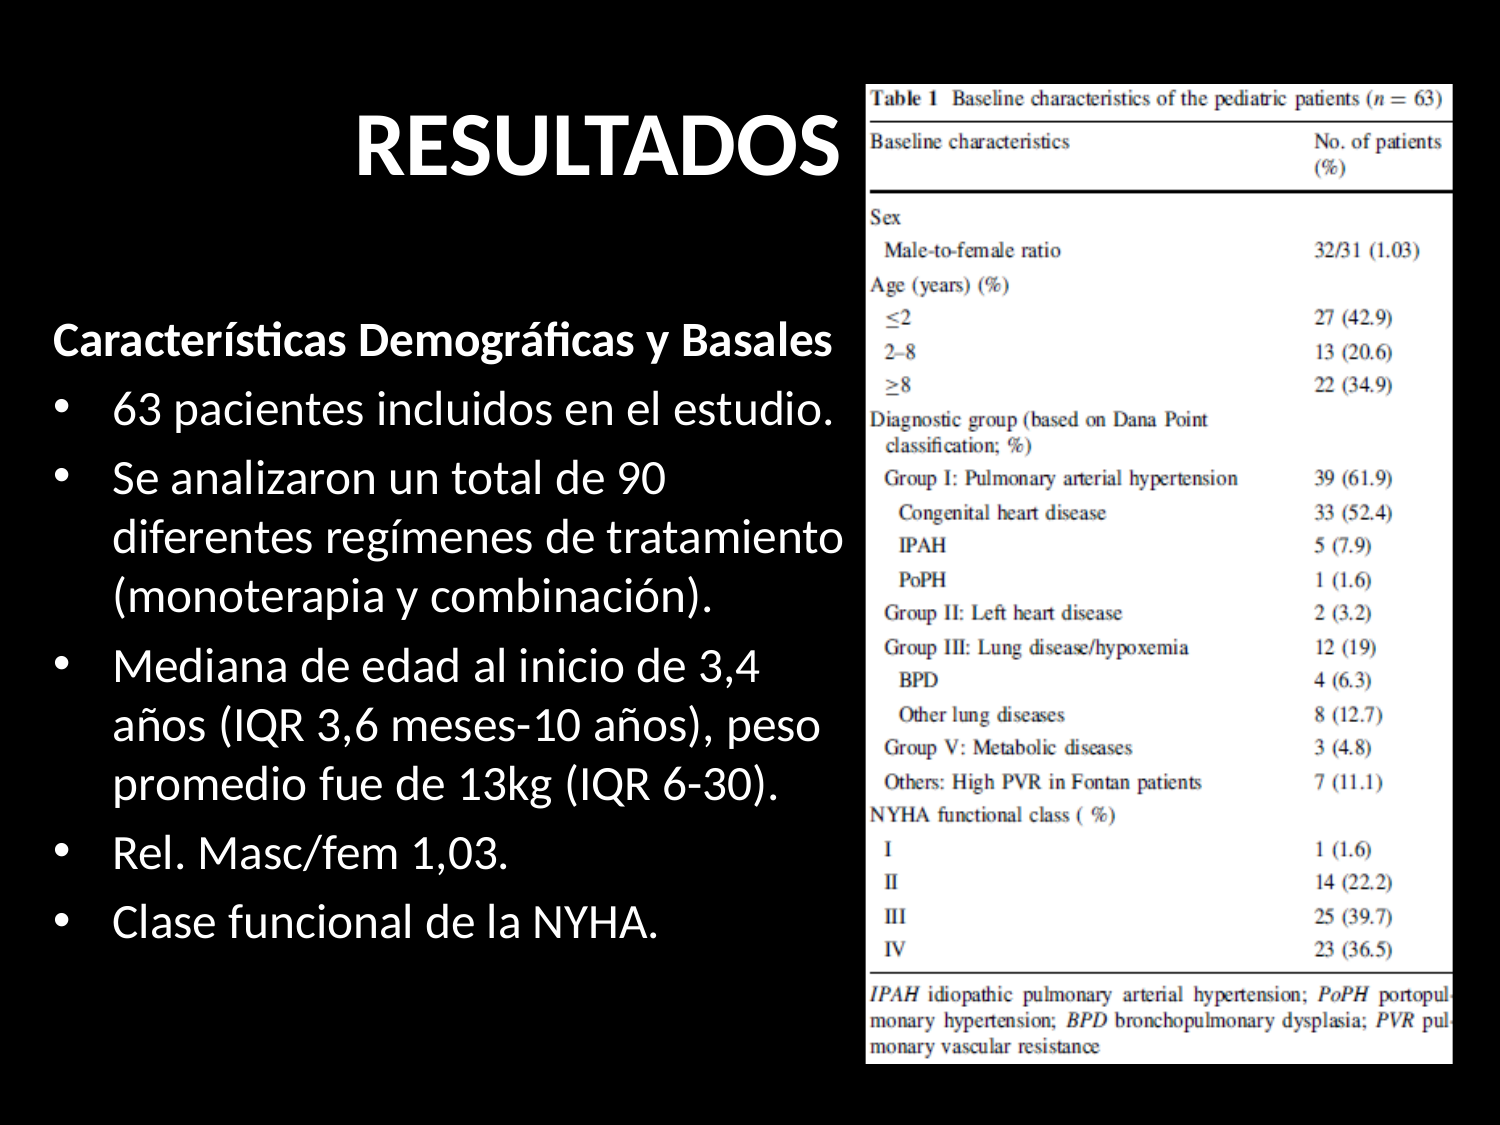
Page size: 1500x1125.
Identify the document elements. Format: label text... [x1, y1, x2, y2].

title RESULTADOS [0, 45, 1274, 233]
list Características Demográficas y Basales 63 pacientes incluidos en el estudio. Se analizaron un total de 90 diferentes regímenes de tratamiento (monoterapia y combinación). Mediana de edad al inicio de 3,4 años (IQR 3,6 meses-10 años), peso promedio fue de 13kg (IQR 6-30). Rel. Masc/fem 1,03. Clase funcional de la NYHA. [38, 299, 860, 1014]
picture [865, 84, 1453, 1065]
